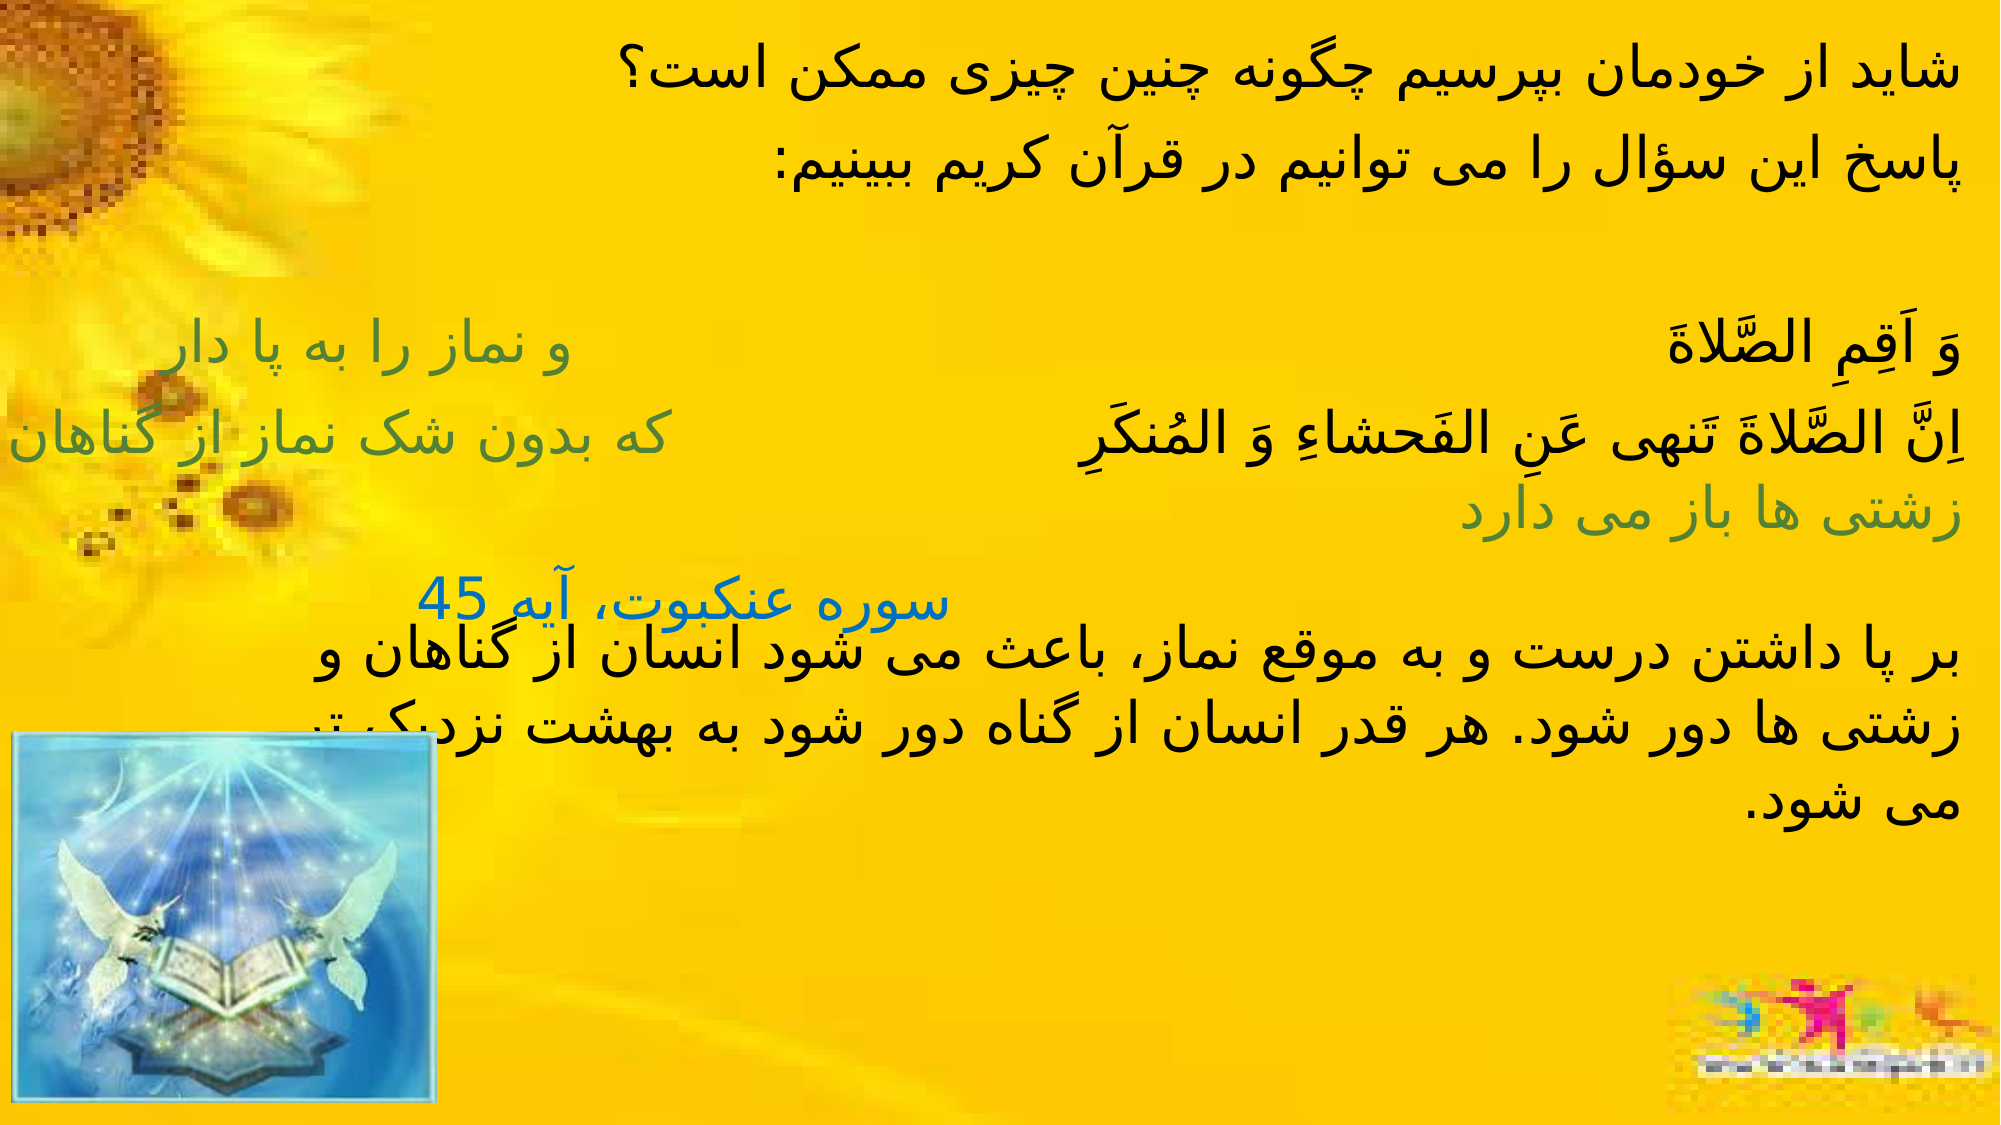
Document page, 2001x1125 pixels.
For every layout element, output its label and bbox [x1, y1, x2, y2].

list [0, 0, 2000, 1125]
picture [11, 731, 437, 1103]
